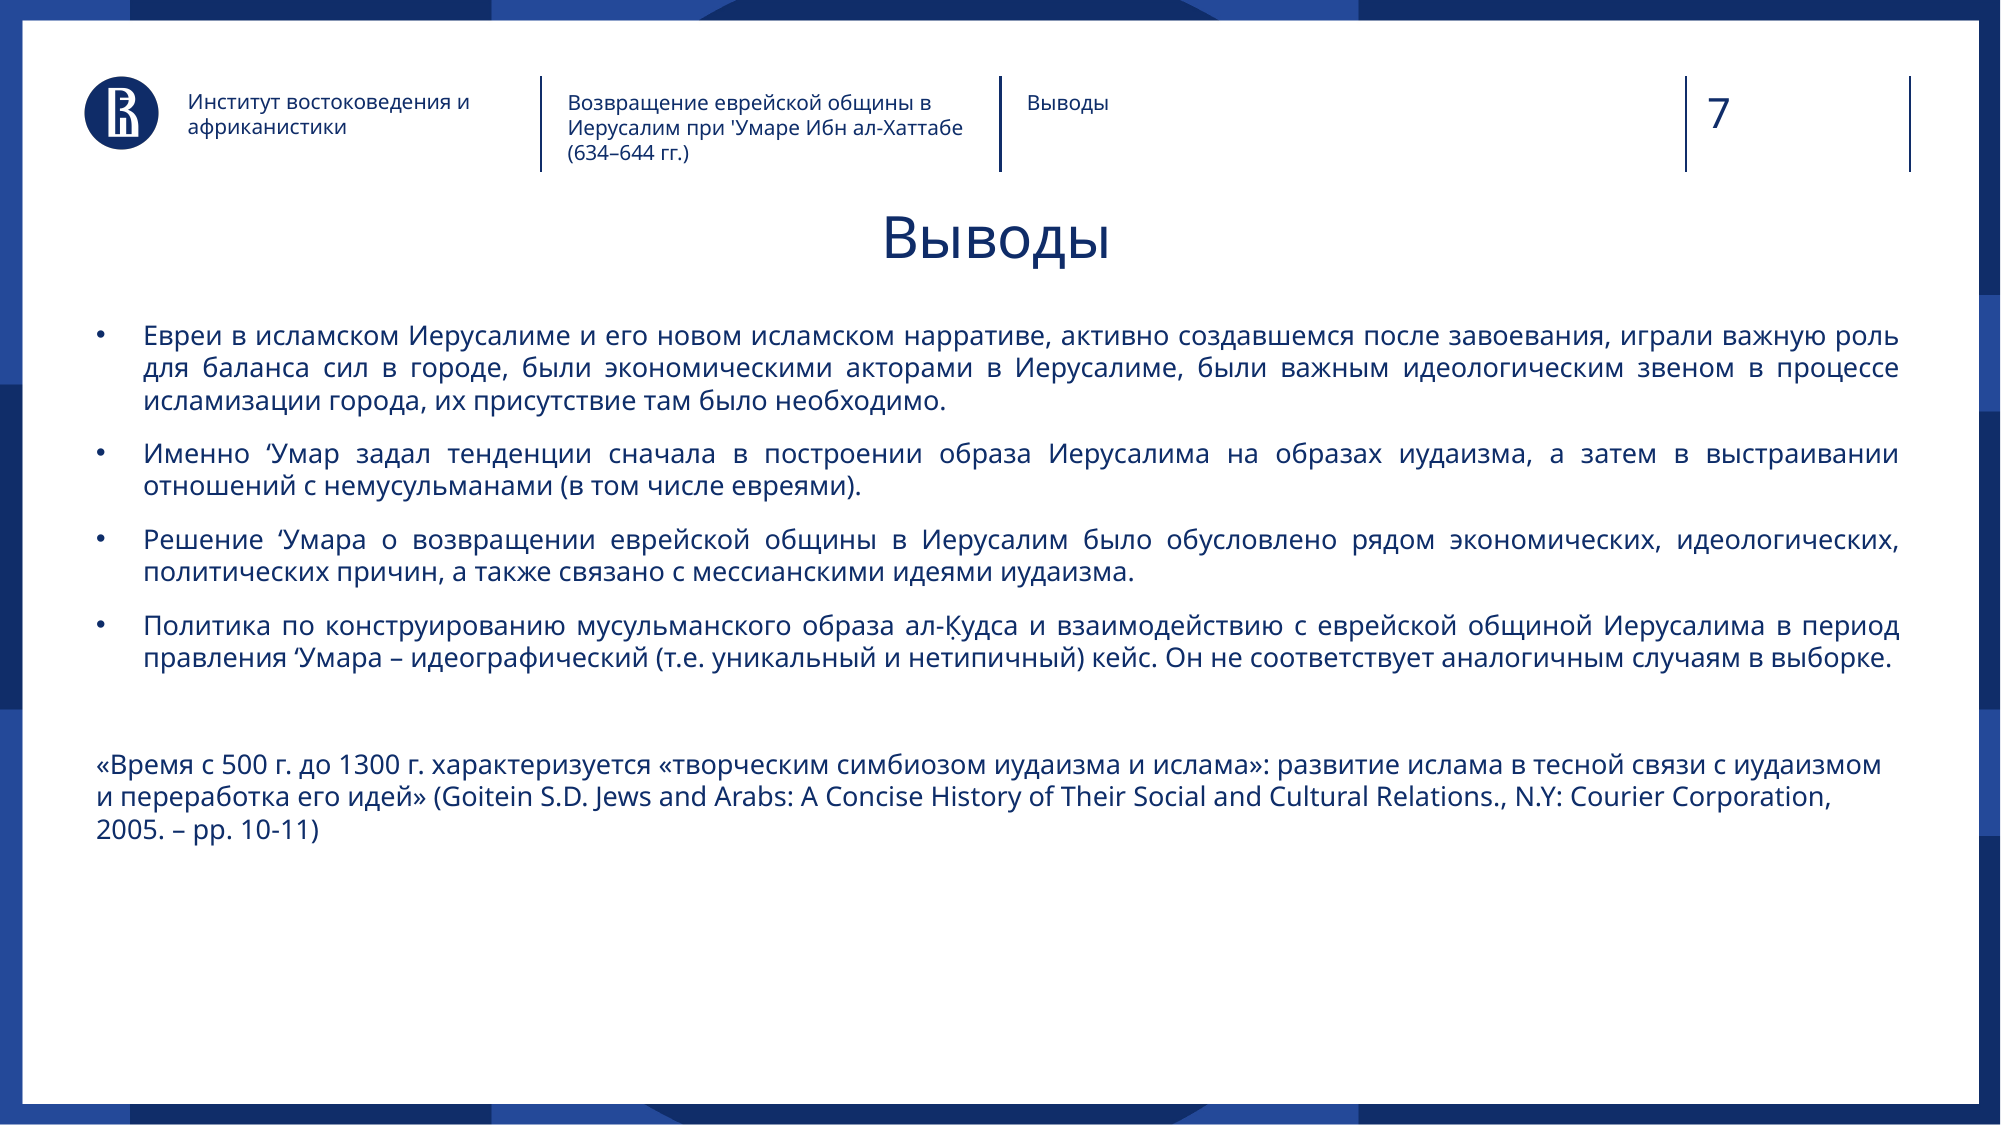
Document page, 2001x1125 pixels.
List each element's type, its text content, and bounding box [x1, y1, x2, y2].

list Евреи в исламском Иерусалиме и его новом исламском нарративе, активно создавшемся после завоевания, играли важную роль для баланса сил в городе, были экономическими акторами в Иерусалиме, были важным идеологическим звеном в процессе исламизации города, их присутствие там было необходимо. Именно ‘Умар задал тенденции сначала в построении образа Иерусалима на образах иудаизма, а затем в выстраивании отношений с немусульманами (в том числе евреями). Решение ‘Умара о возвращении еврейской общины в Иерусалим было обусловлено рядом экономических, идеологических, политических причин, а также связано с мессианскими идеями иудаизма. Политика по конструированию мусульманского образа ал-К̣удса и взаимодействию с еврейской общиной Иерусалима в период правления ‘Умара – идеографический (т.е. уникальный и нетипичный) кейс. Он не соответствует аналогичным случаям в выборке. «Время с 500 г. до 1300 г. характеризуется «творческим симбиозом иудаизма и ислама»: развитие ислама в тесной связи с иудаизмом и переработка его идей» (Goitein S.D. Jews and Arabs: A Concise History of Their Social and Cultural Relations., N.Y: Courier Corporation, 2005. – pp. 10-11) [96, 318, 1899, 1085]
list Выводы [1026, 90, 1367, 157]
picture [0, 0, 2001, 1125]
list Институт востоковедения и африканистики [187, 88, 500, 157]
list Возвращение еврейской общины в Иерусалим при 'Умаре Ибн ал-Хаттабе (634–644 гг.) [567, 90, 995, 157]
title Выводы [96, 200, 1911, 275]
